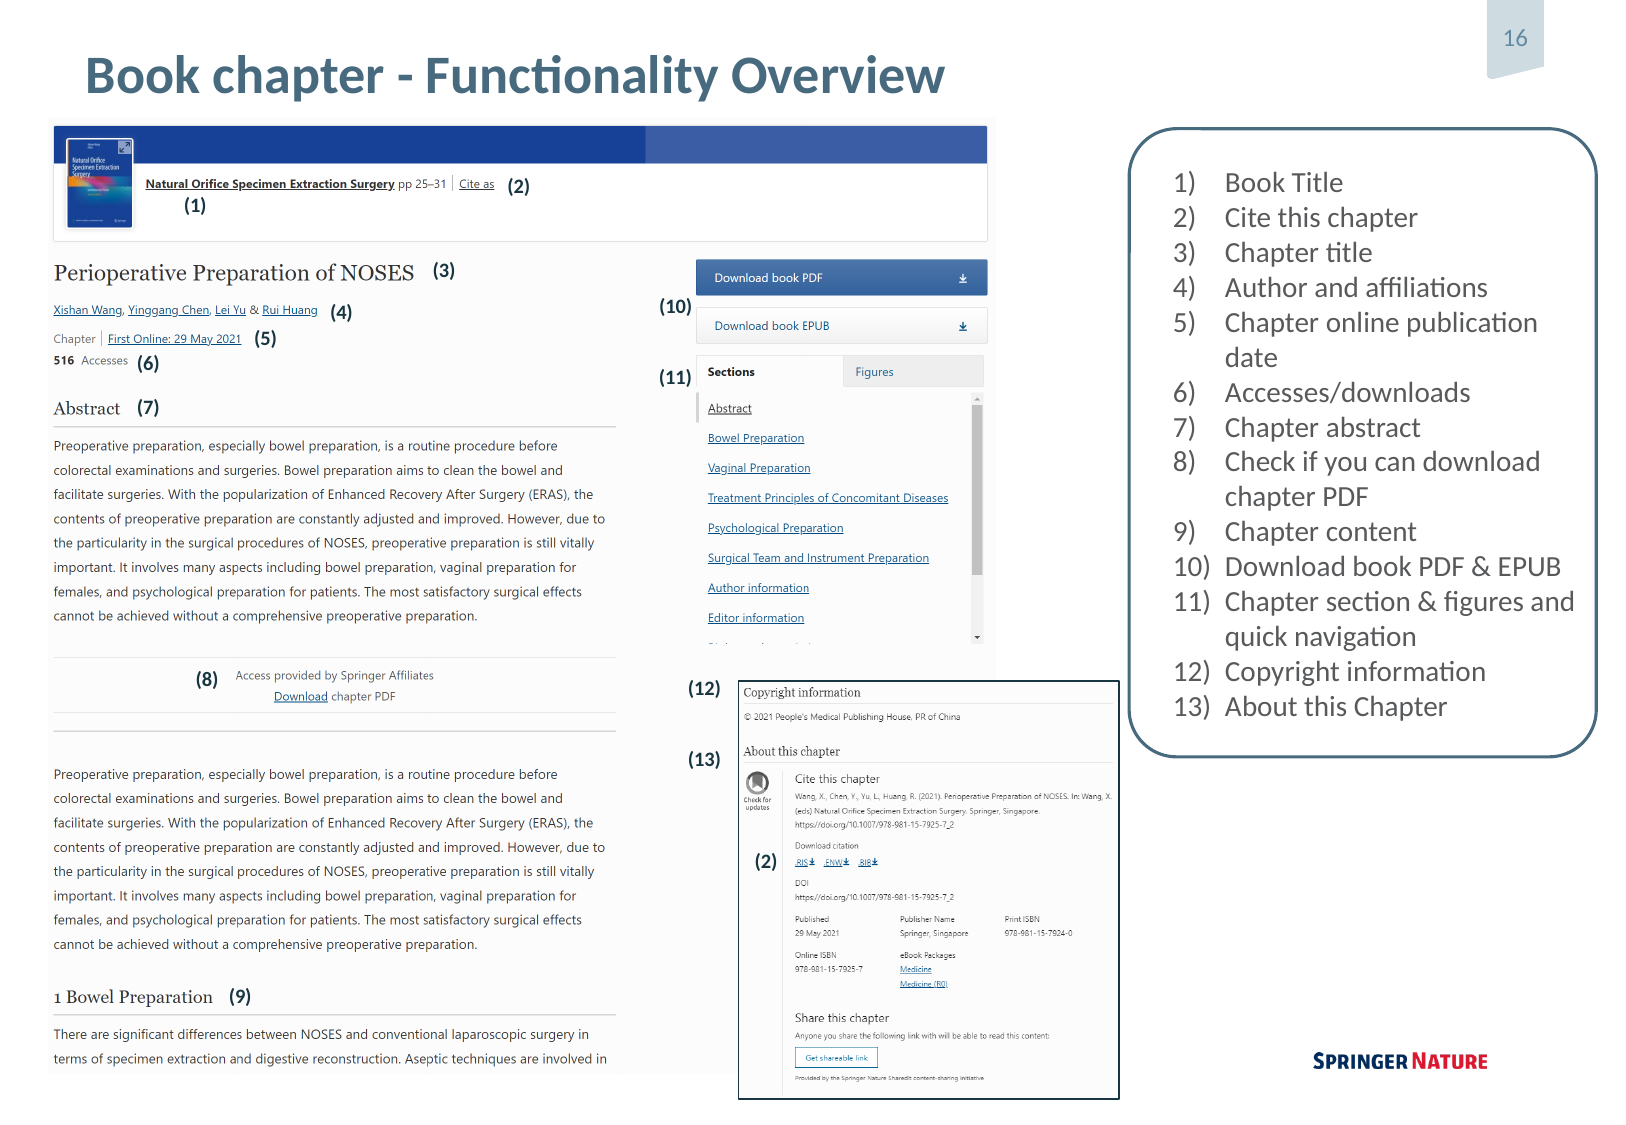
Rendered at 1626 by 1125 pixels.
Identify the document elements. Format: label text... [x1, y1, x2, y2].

picture [1313, 1052, 1487, 1069]
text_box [48, 117, 1119, 1099]
title Book chapter - Functionality Overview [85, 39, 1438, 89]
text_box Book Title Cite this chapter Chapter title Author and affiliations Chapter online publication date Accesses/downloads Chapter abstract Check if you can download chapter PDF Chapter content Download book PDF & EPUB Chapter section & figures and quick navigation Copyright information About this Chapter [1129, 128, 1597, 757]
